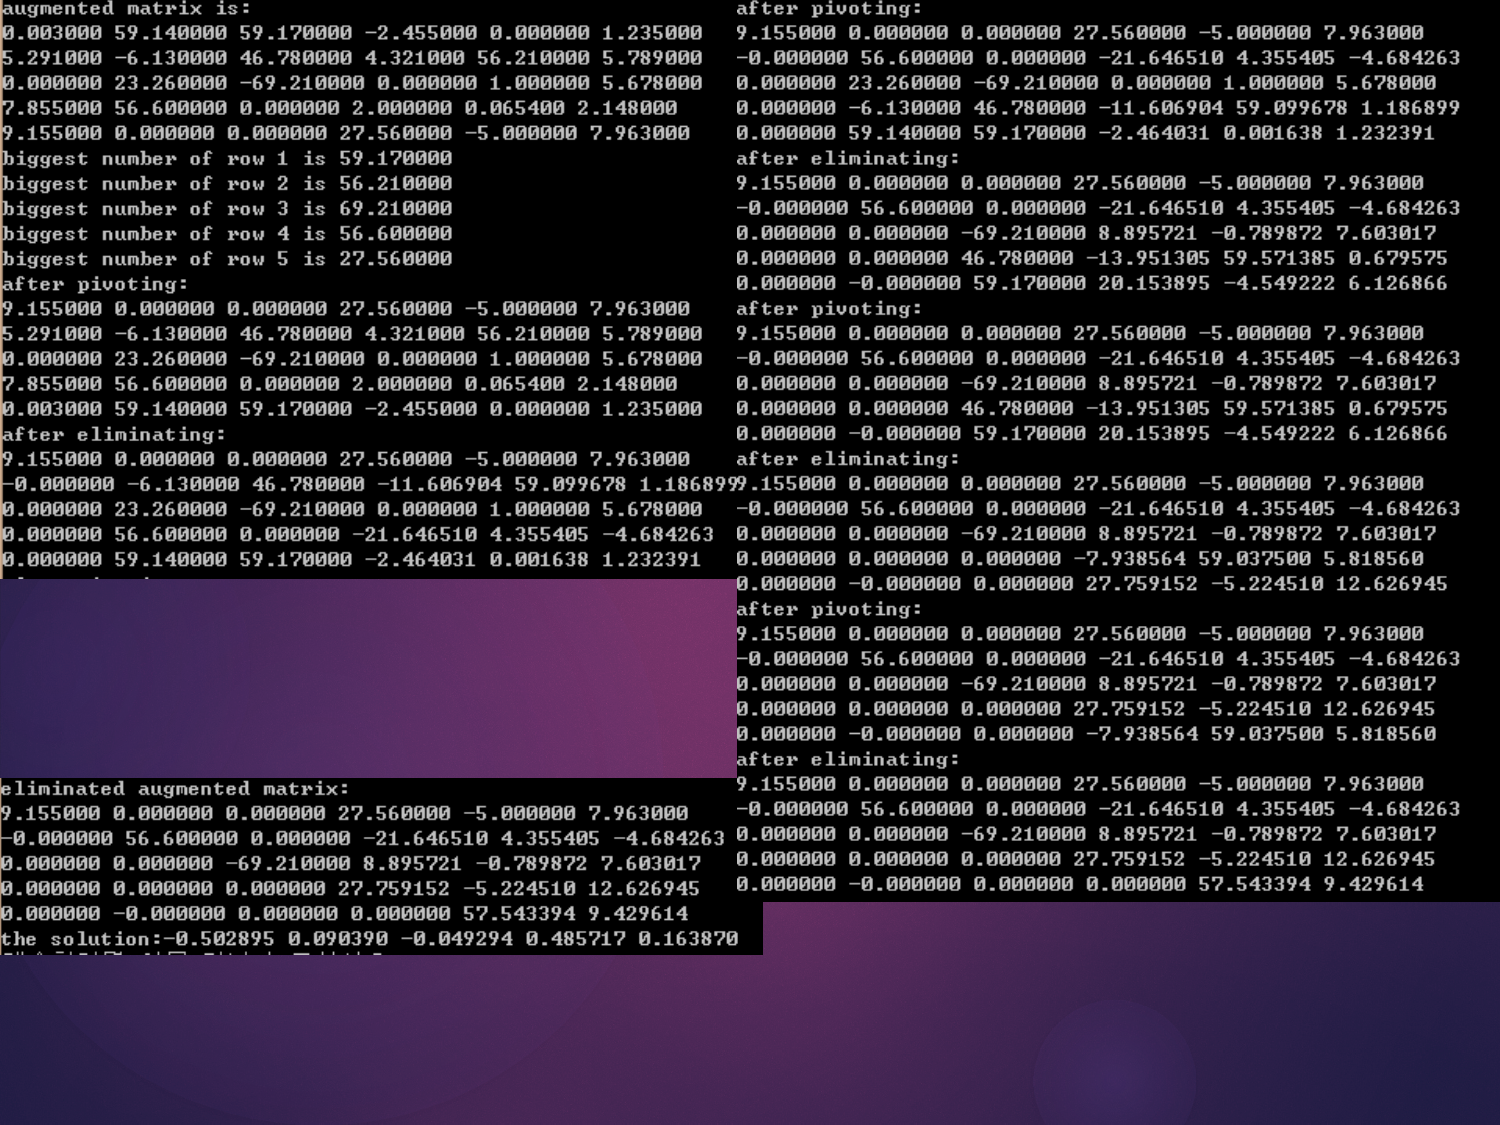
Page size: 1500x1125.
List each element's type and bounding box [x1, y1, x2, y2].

picture [0, 0, 1500, 955]
